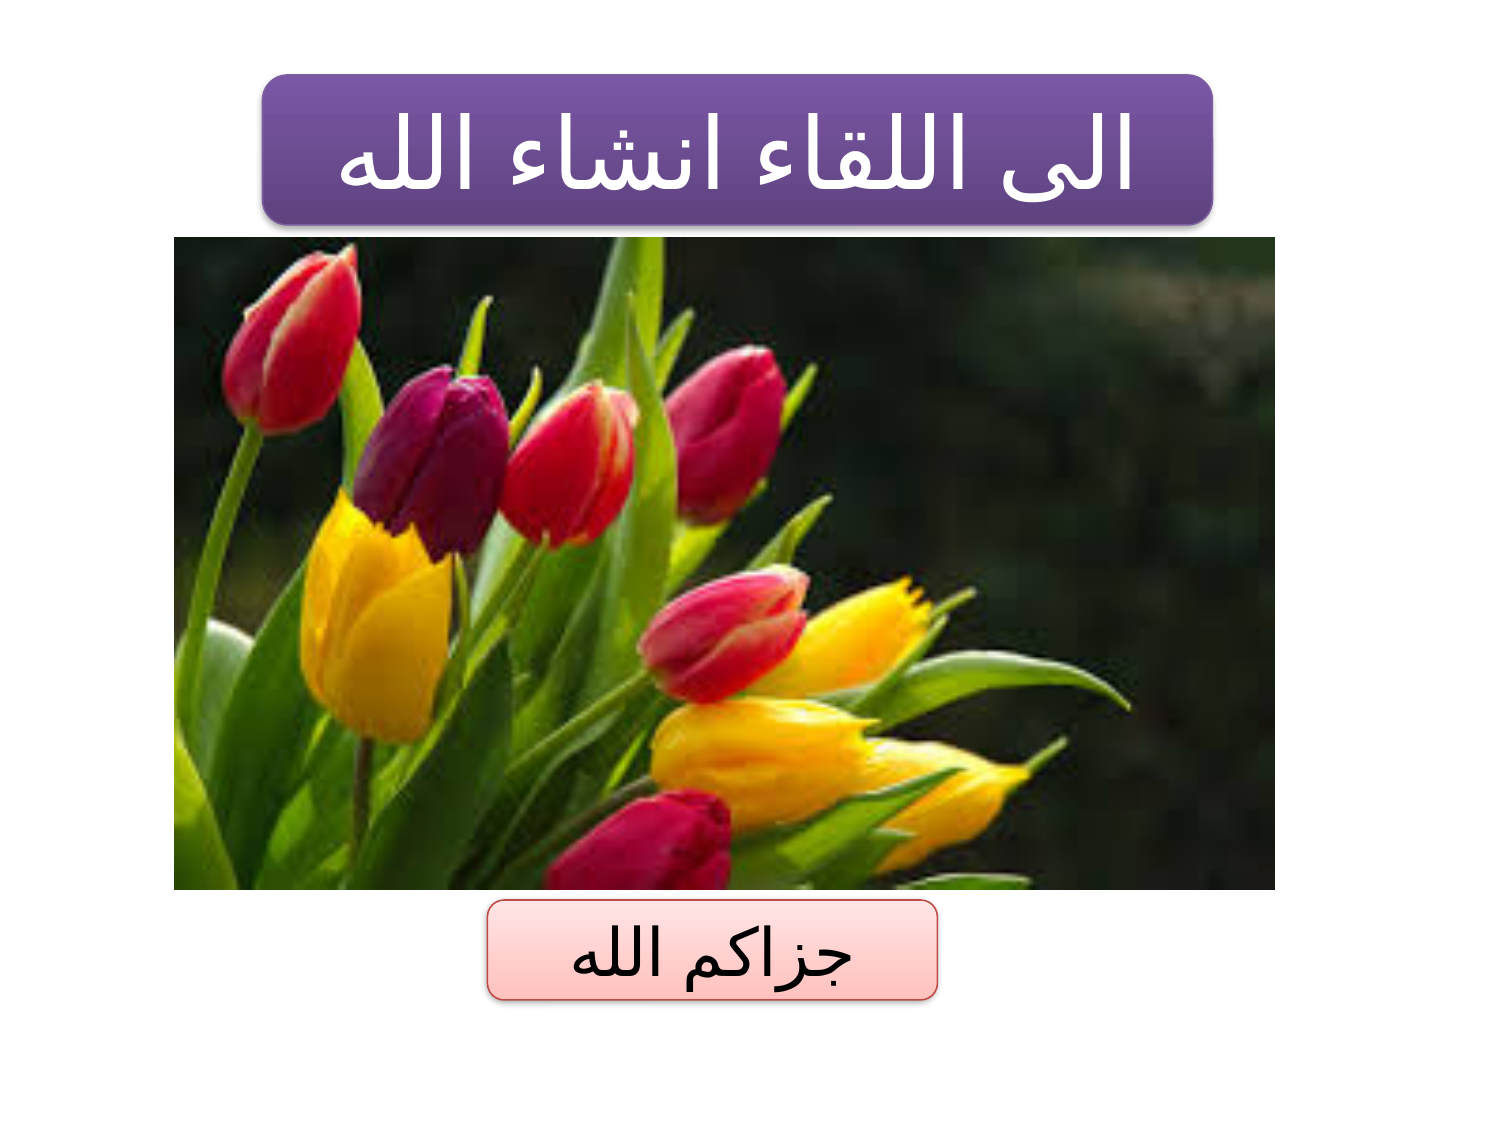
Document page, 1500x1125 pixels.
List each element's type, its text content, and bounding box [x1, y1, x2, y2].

picture [174, 237, 1276, 890]
text_box الى اللقاء انشاء الله [261, 74, 1214, 226]
text_box جزاكم الله [486, 899, 939, 1001]
